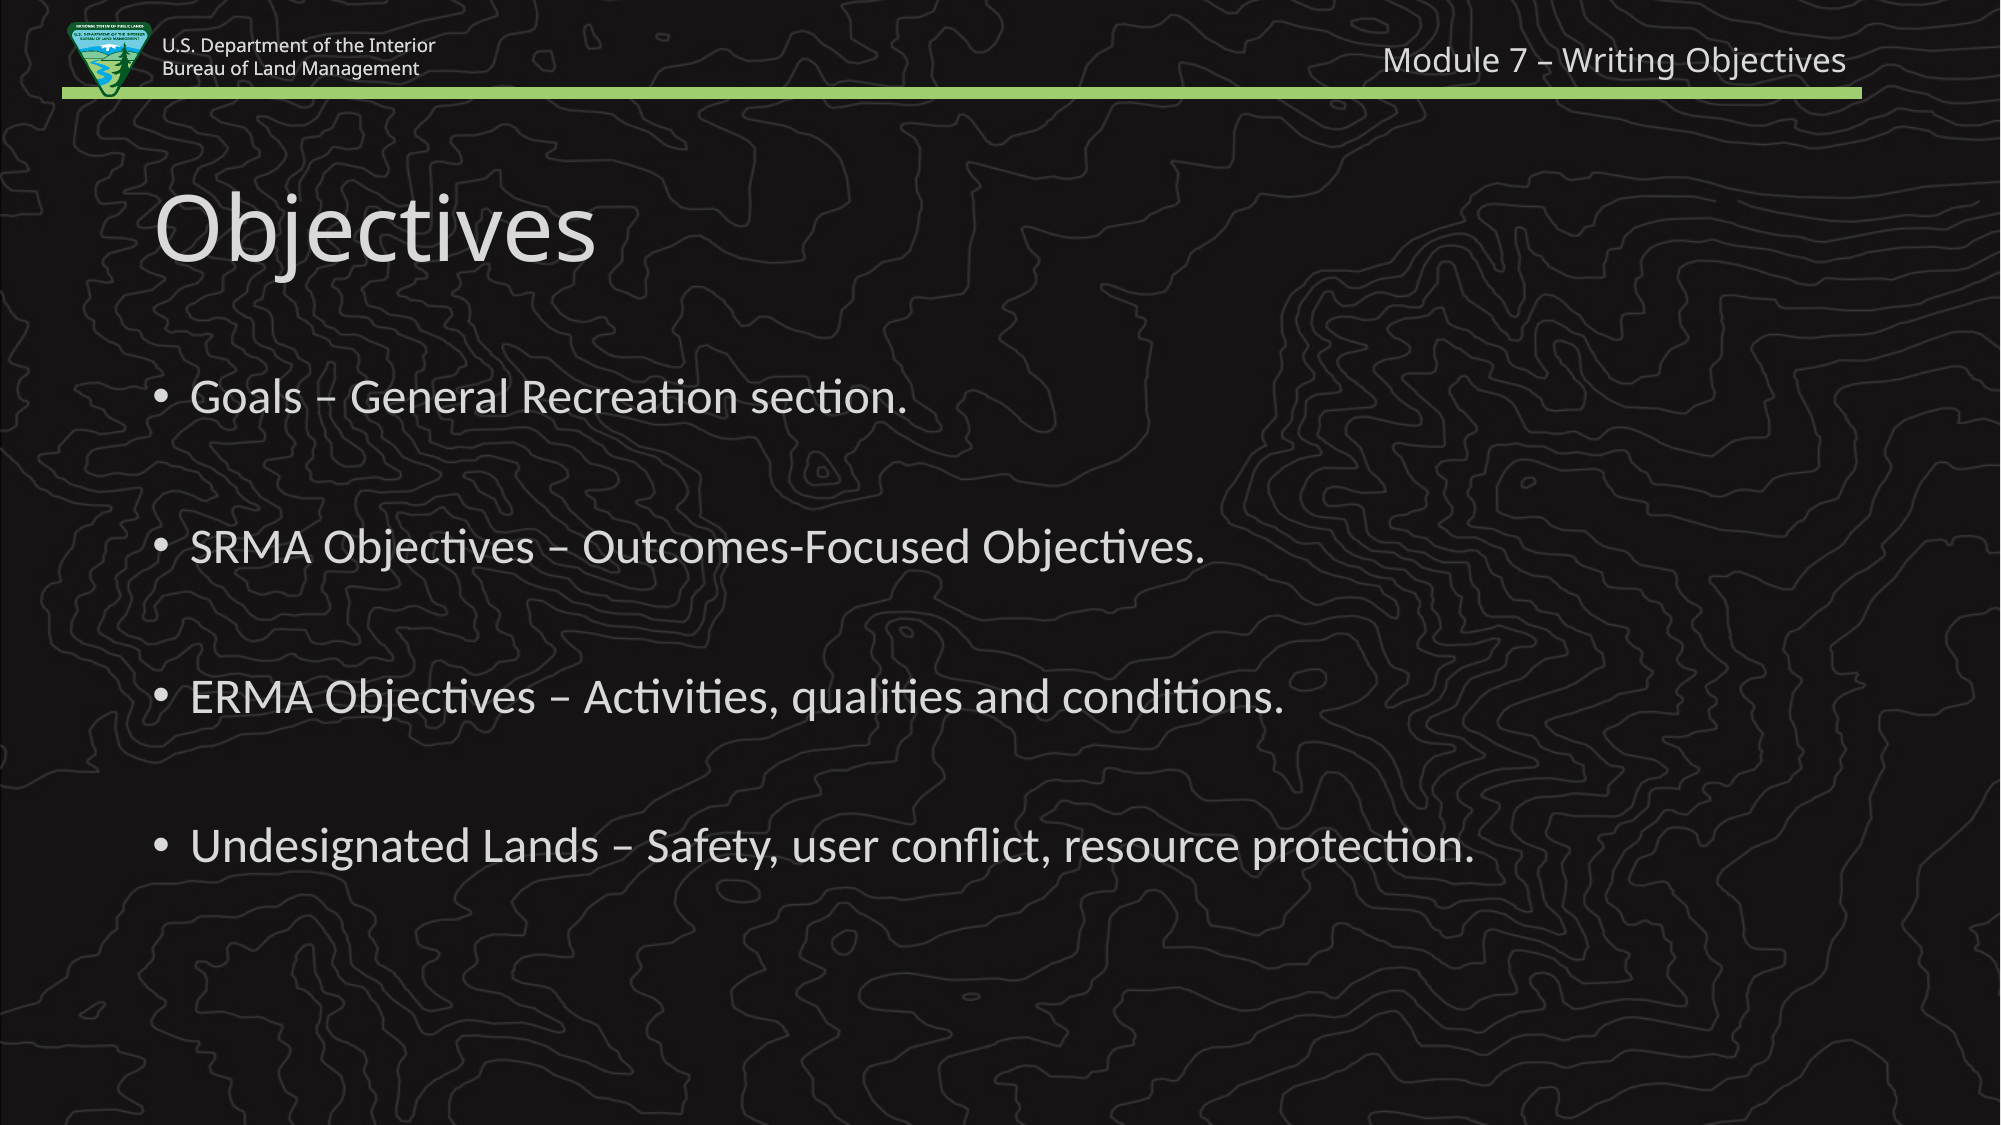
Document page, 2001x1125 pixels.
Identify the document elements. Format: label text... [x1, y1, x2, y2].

picture [0, 0, 2001, 1125]
list Goals – General Recreation section. SRMA Objectives – Outcomes-Focused Objectives. ERMA Objectives – Activities, qualities and conditions. Undesignated Lands – Safety, user conflict, resource protection. [137, 363, 1863, 1016]
list Module 7 – Writing Objectives [1118, 26, 1863, 87]
list Objectives [137, 175, 1863, 275]
